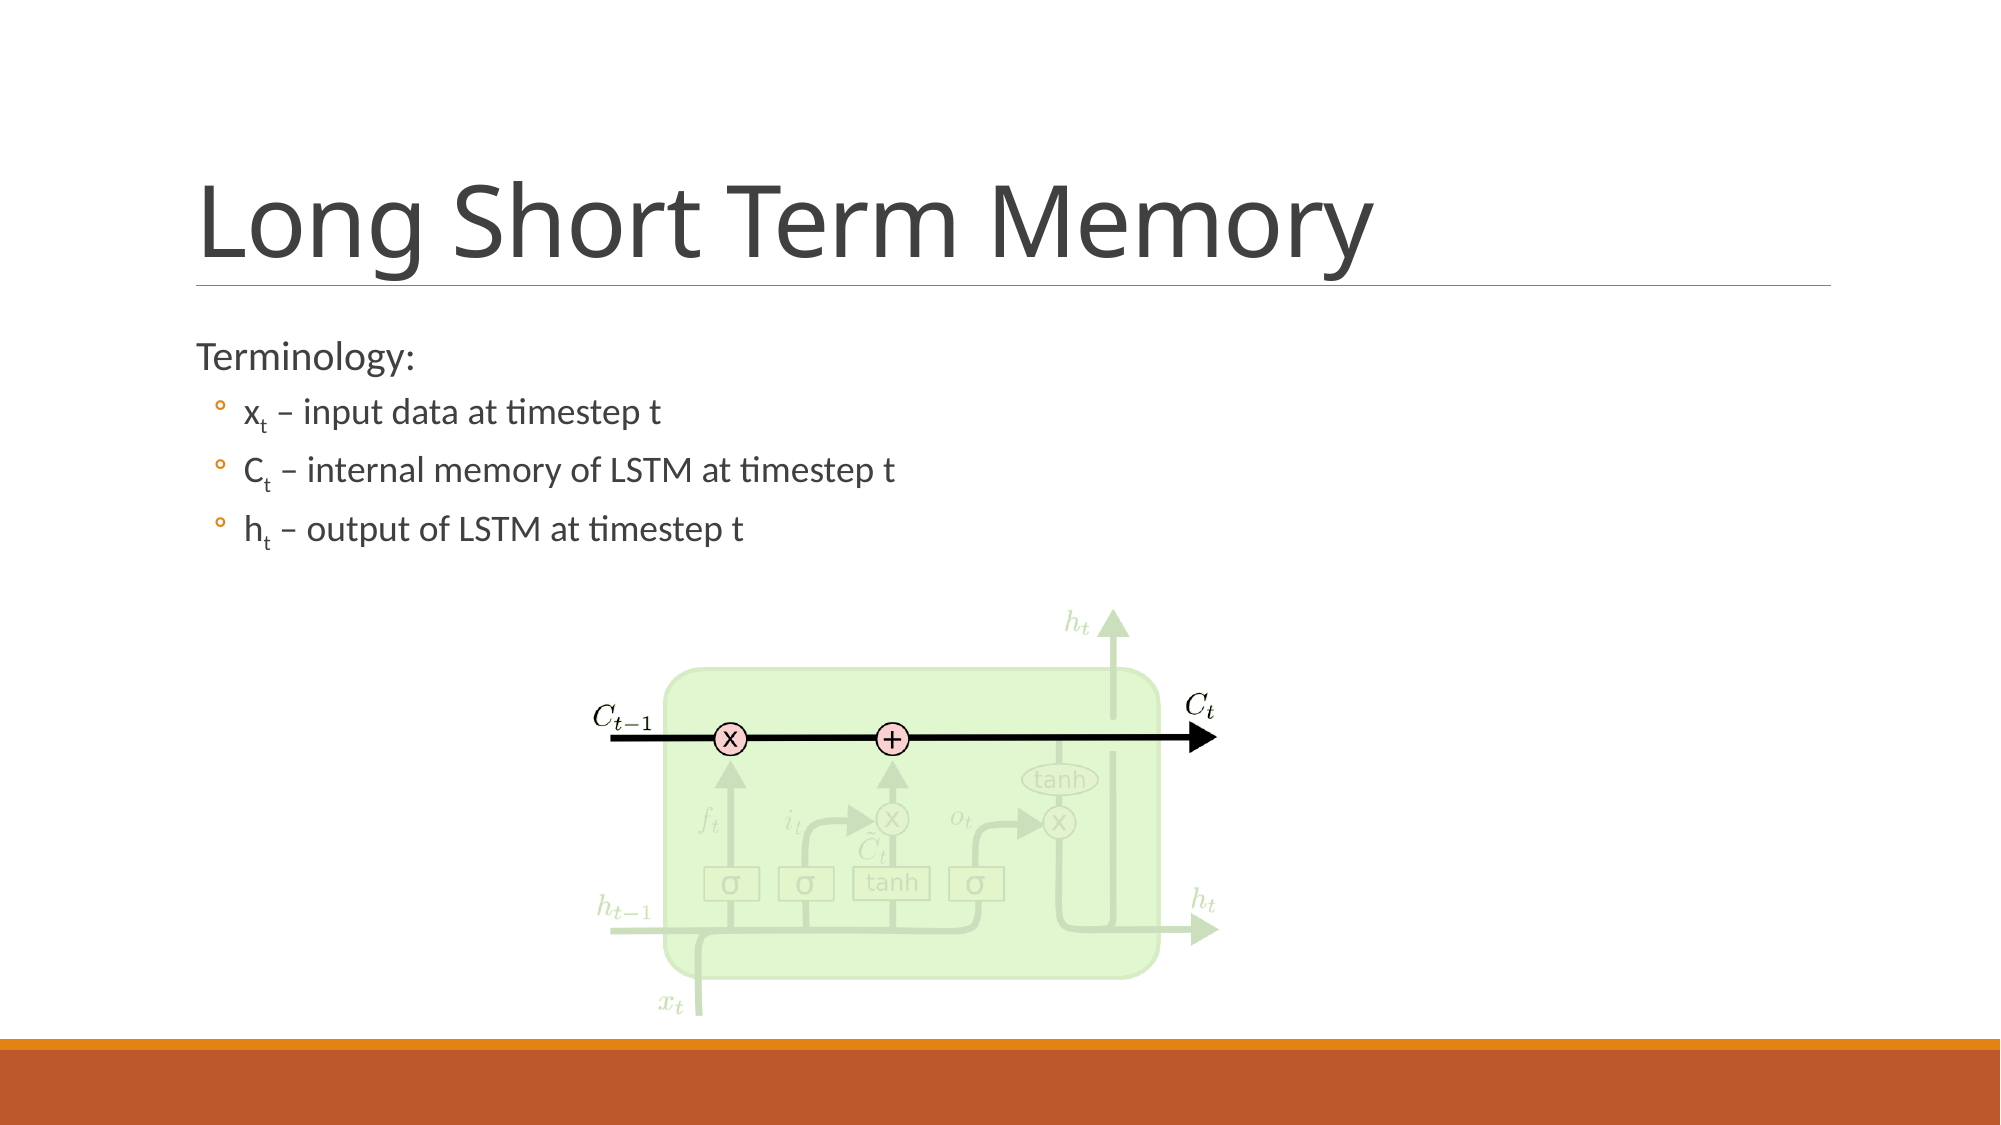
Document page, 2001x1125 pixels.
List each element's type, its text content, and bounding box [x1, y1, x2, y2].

picture [240, 601, 1611, 1026]
title Long Short Term Memory [180, 47, 1830, 285]
list Terminology: xt – input data at timestep t Ct – internal memory of LSTM at timestep t ht – output of LSTM at timestep t [181, 326, 1670, 1025]
